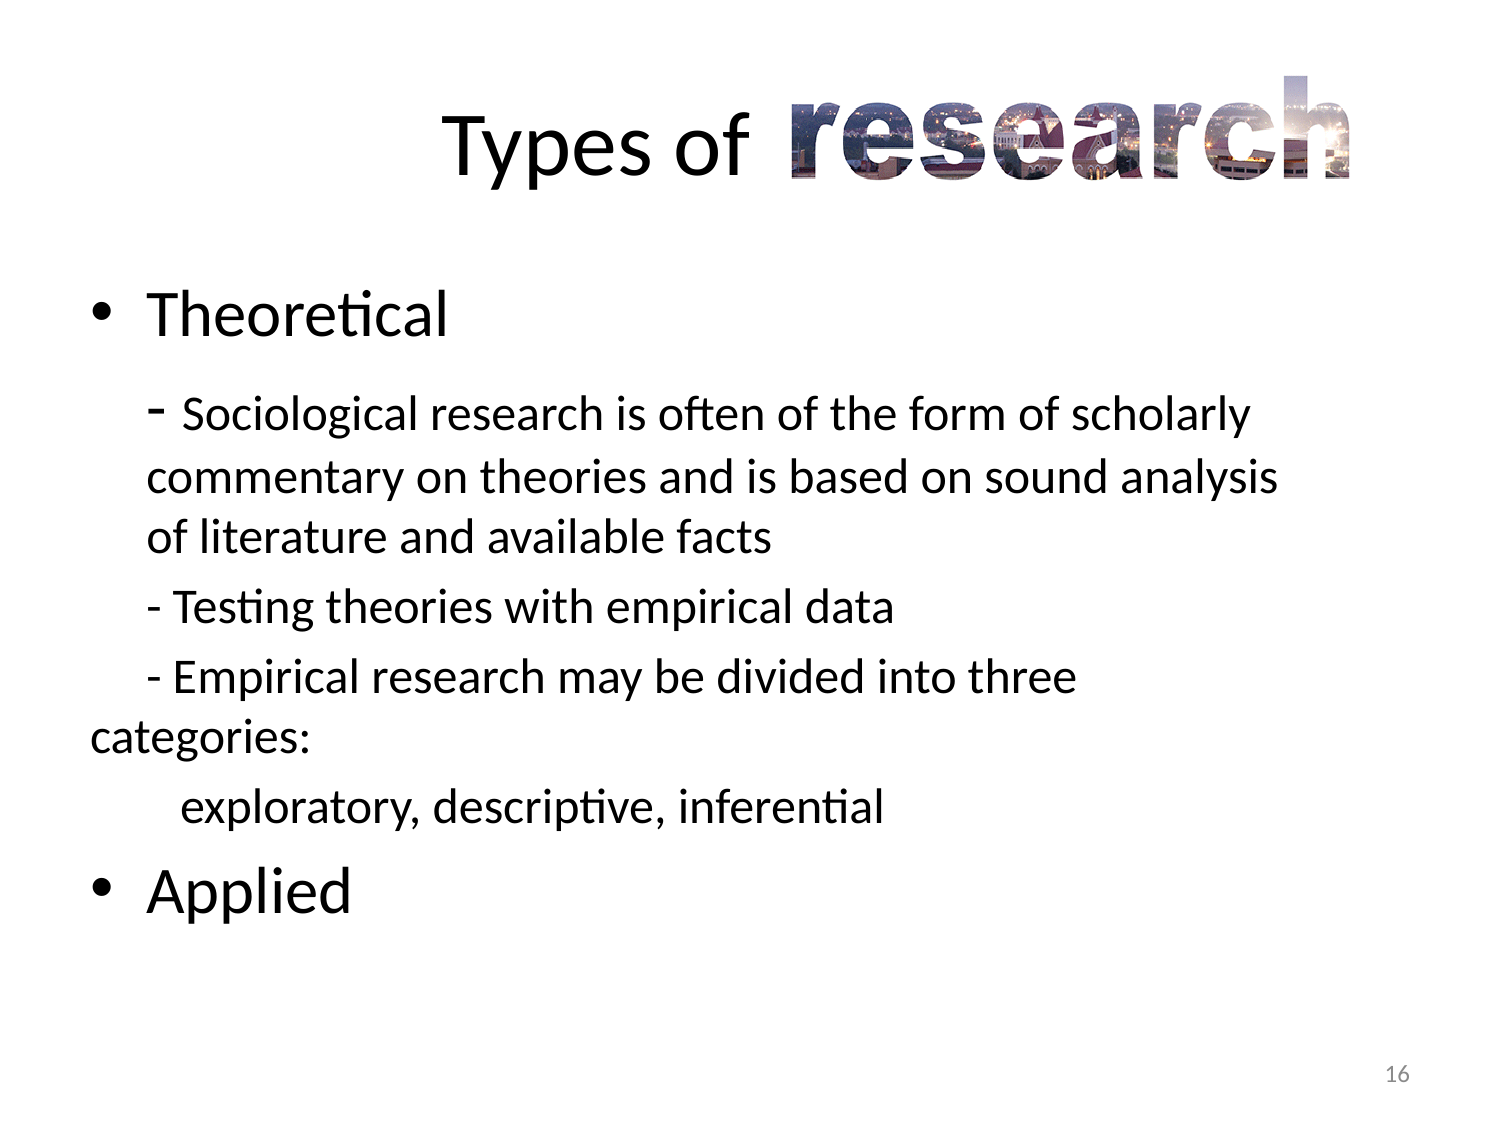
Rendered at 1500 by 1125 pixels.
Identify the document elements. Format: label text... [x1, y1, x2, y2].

title Types of [75, 45, 769, 233]
slide_number 16 [1074, 1042, 1425, 1103]
picture [774, 0, 1363, 326]
list Theoretical - Sociological research is often of the form of scholarly commentary on theories and is based on sound analysis of literature and available facts - Testing theories with empirical data - Empirical research may be divided into three categories: exploratory, descriptive, inferential Applied [75, 262, 1325, 1005]
